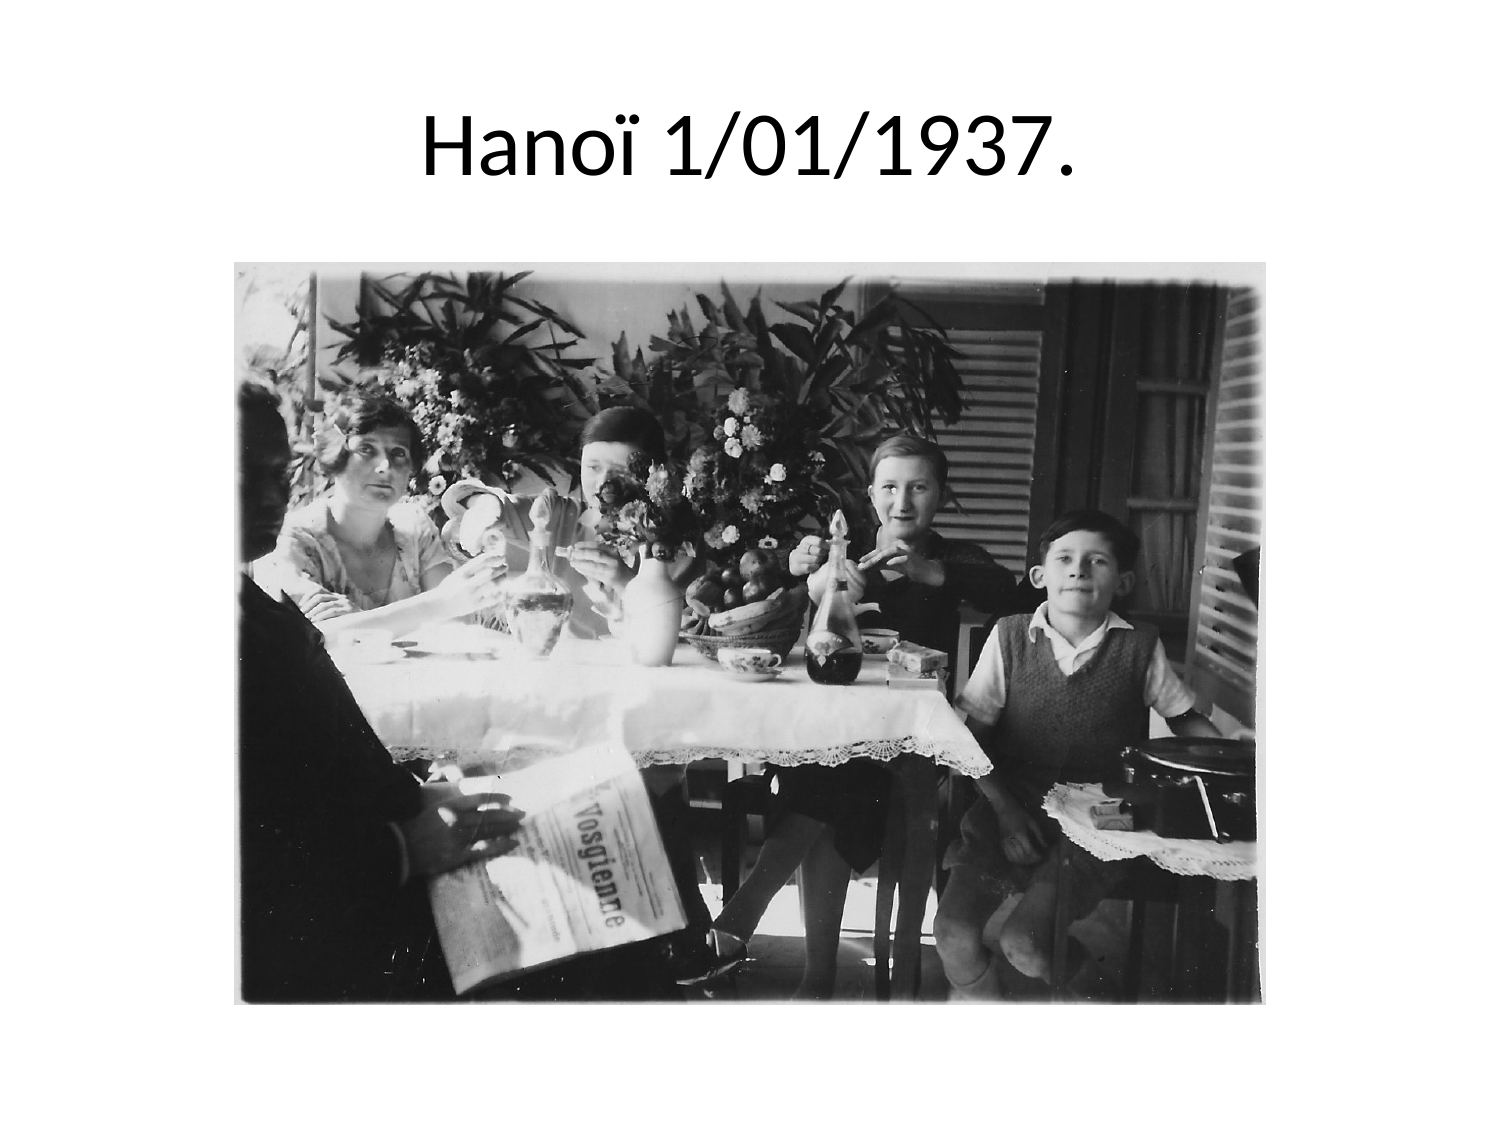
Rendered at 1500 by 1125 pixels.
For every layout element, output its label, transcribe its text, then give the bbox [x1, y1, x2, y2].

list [233, 262, 1267, 1006]
title Hanoï 1/01/1937. [75, 45, 1425, 233]
